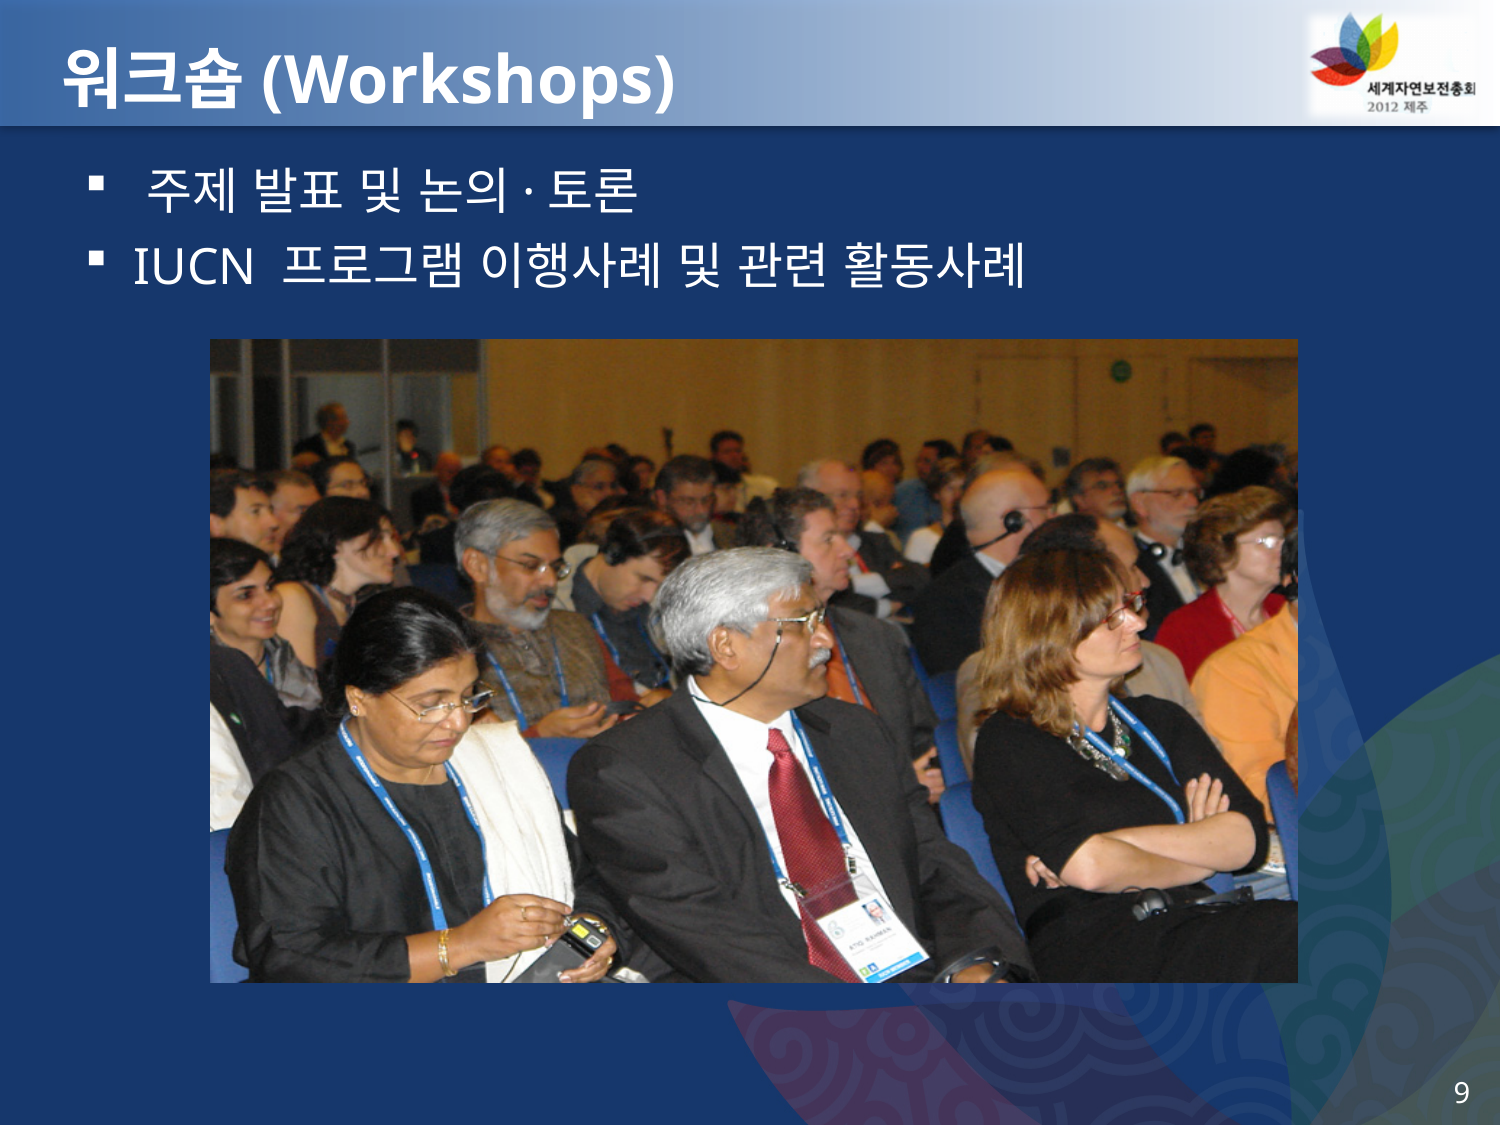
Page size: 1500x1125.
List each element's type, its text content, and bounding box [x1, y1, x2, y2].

text_box 주제 발표 및 논의·토론 IUCN 프로그램 이행사례 및 관련 활동사례 [70, 152, 1407, 303]
text_box 9 [1406, 1066, 1486, 1117]
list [210, 339, 1299, 983]
text_box 워크숍(Workshops) [0, 0, 1500, 124]
picture [0, 126, 1500, 1125]
